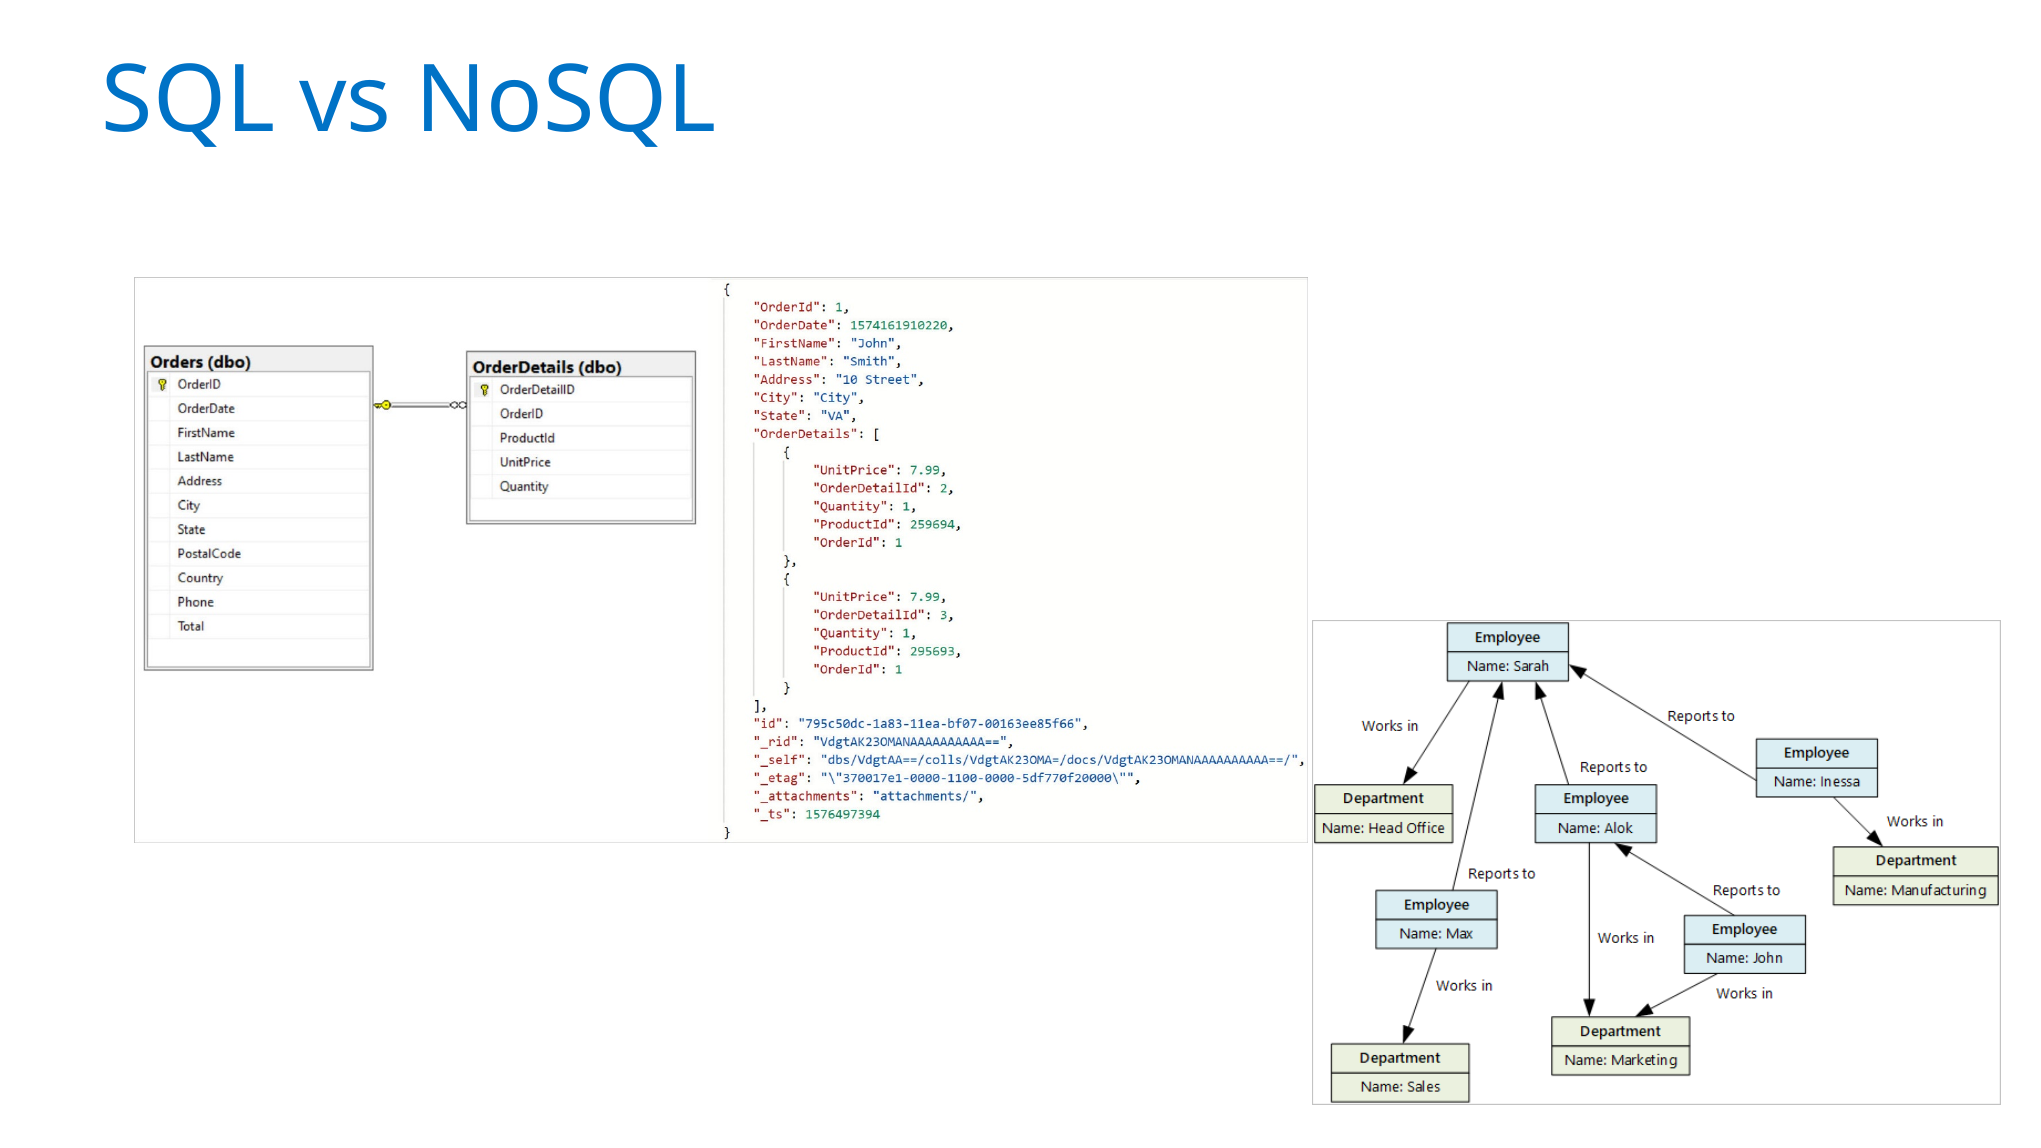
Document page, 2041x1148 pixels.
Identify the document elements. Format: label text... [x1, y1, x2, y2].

picture [134, 277, 1308, 843]
picture [1312, 620, 2001, 1105]
title SQL vs NoSQL [86, 38, 1953, 164]
